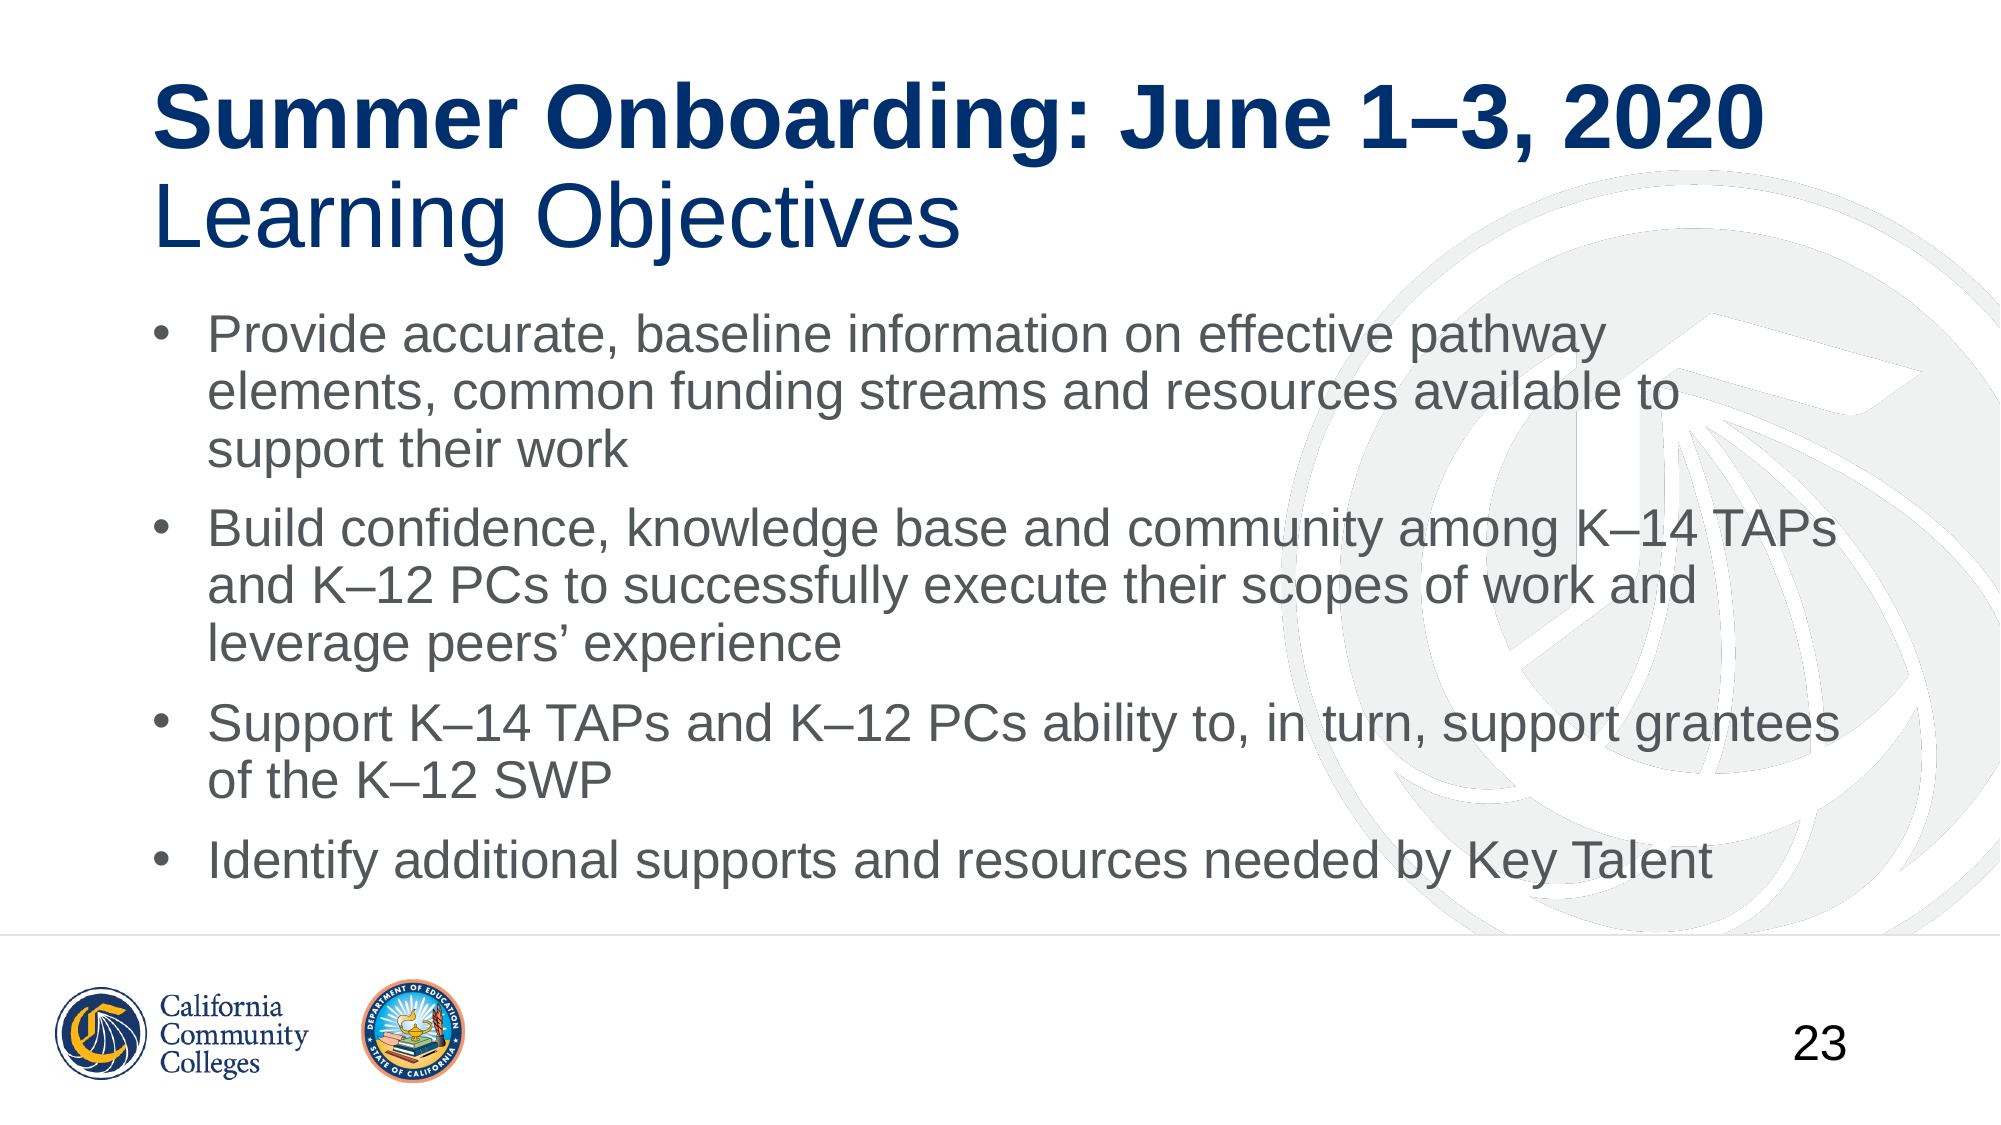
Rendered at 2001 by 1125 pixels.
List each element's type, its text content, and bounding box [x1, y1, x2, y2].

picture [52, 984, 312, 1083]
slide_number 23 [1412, 1003, 1863, 1064]
picture [1281, 170, 2000, 934]
title Summer Onboarding: June 1–3, 2020 Learning Objectives [137, 59, 1863, 278]
list Provide accurate, baseline information on effective pathway elements, common funding streams and resources available to support their work Build confidence, knowledge base and community among K–14 TAPs and K–12 PCs to successfully execute their scopes of work and leverage peers’ experience Support K–14 TAPs and K–12 PCs ability to, in turn, support grantees of the K–12 SWP Identify additional supports and resources needed by Key Talent [137, 299, 1863, 899]
picture [361, 979, 465, 1083]
